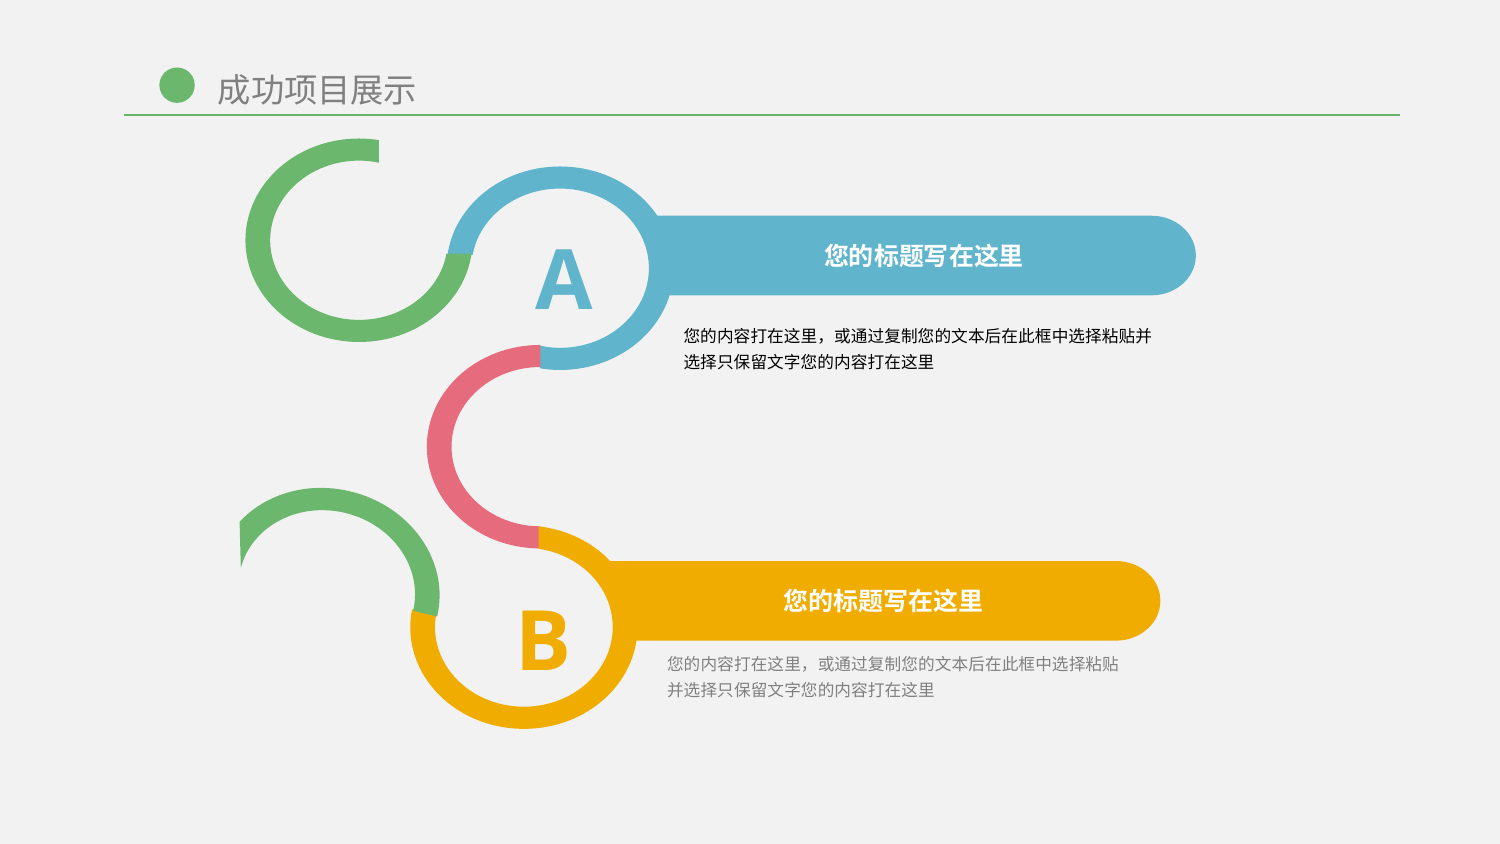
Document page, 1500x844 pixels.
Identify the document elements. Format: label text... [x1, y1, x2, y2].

text_box [426, 344, 541, 549]
text_box 您的标题写在这里 [652, 215, 1196, 296]
text_box A [520, 218, 604, 333]
text_box 您的标题写在这里 [607, 561, 1161, 641]
text_box 您的内容打在这里，或通过复制您的文本后在此框中选择粘贴并选择只保留文字您的内容打在这里 [669, 312, 1176, 380]
text_box B [501, 580, 585, 695]
text_box [447, 166, 670, 370]
text_box [239, 487, 440, 617]
text_box [410, 526, 637, 729]
text_box [245, 138, 472, 342]
text_box 您的内容打在这里，或通过复制您的文本后在此框中选择粘贴并选择只保留文字您的内容打在这里 [652, 640, 1140, 707]
